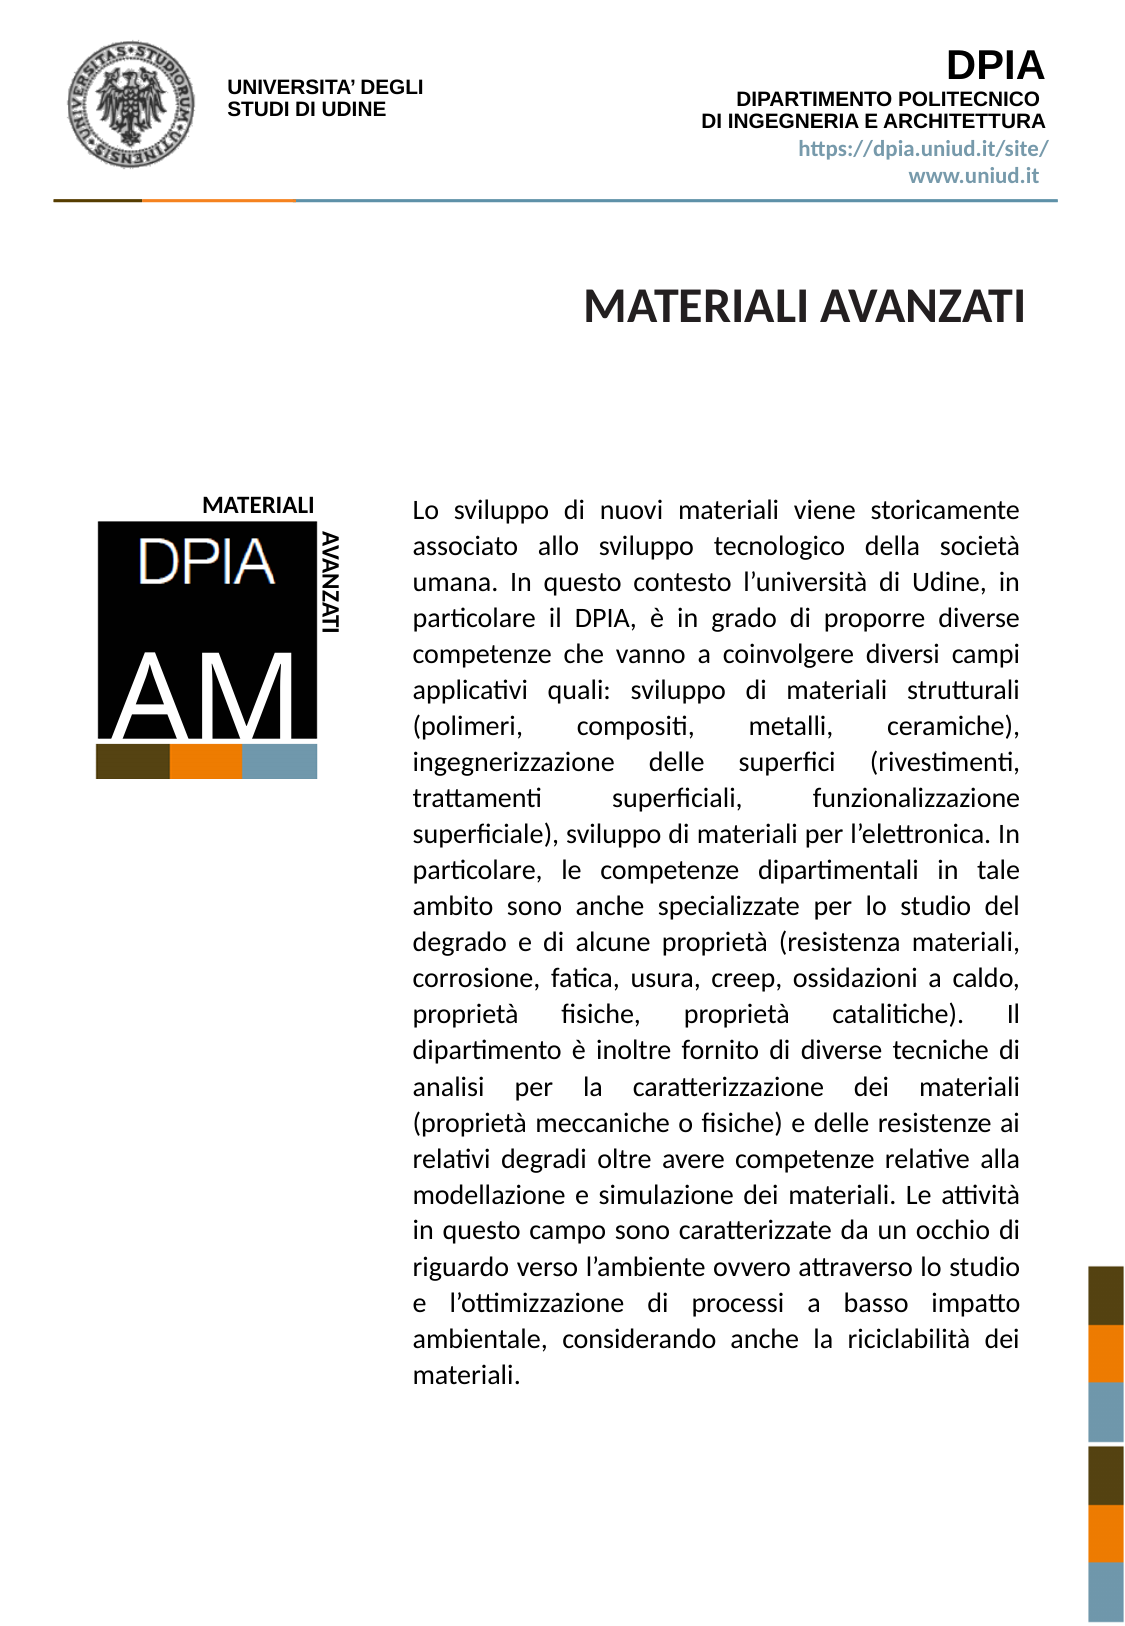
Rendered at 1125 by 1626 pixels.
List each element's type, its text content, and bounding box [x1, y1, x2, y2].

picture [53, 27, 208, 181]
picture [1018, 1445, 1125, 1623]
text_box MATERIALI AVANZATI [8, 293, 1057, 340]
text_box Lo sviluppo di nuovi materiali viene storicamente associato allo sviluppo tecnologico della società umana. In questo contesto l’università di Udine, in particolare il DPIA, è in grado di proporre diverse competenze che vanno a coinvolgere diversi campi applicativi quali: sviluppo di materiali strutturali (polimeri, compositi, metalli, ceramiche), ingegnerizzazione delle superfici (rivestimenti, trattamenti superficiali, funzionalizzazione superficiale), sviluppo di materiali per l’elettronica. In particolare, le competenze dipartimentali in tale ambito sono anche specializzate per lo studio del degrado e di alcune proprietà (resistenza materiali, corrosione, fatica, usura, creep, ossidazioni a caldo, proprietà fisiche, proprietà catalitiche). Il dipartimento è inoltre fornito di diverse tecniche di analisi per la caratterizzazione dei materiali (proprietà meccaniche o fisiche) e delle resistenze ai relativi degradi oltre avere competenze relative alla modellazione e simulazione dei materiali. Le attività in questo campo sono caratterizzate da un occhio di riguardo verso l’ambiente ovvero attraverso lo studio e l’ottimizzazione di processi a basso impatto ambientale, considerando anche la riciclabilità dei materiali. [397, 481, 1036, 1398]
text_box UNIVERSITA’ DEGLI STUDI DI UDINE [212, 54, 388, 144]
picture [1018, 1265, 1125, 1443]
text_box https://dpia.uniud.it/site/ [736, 126, 1064, 169]
text_box DPIA DIPARTIMENTO POLITECNICO DI INGEGNERIA E ARCHITETTURA [388, 20, 1061, 157]
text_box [53, 199, 1058, 203]
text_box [71, 481, 355, 779]
text_box www.uniud.it [727, 153, 1055, 196]
